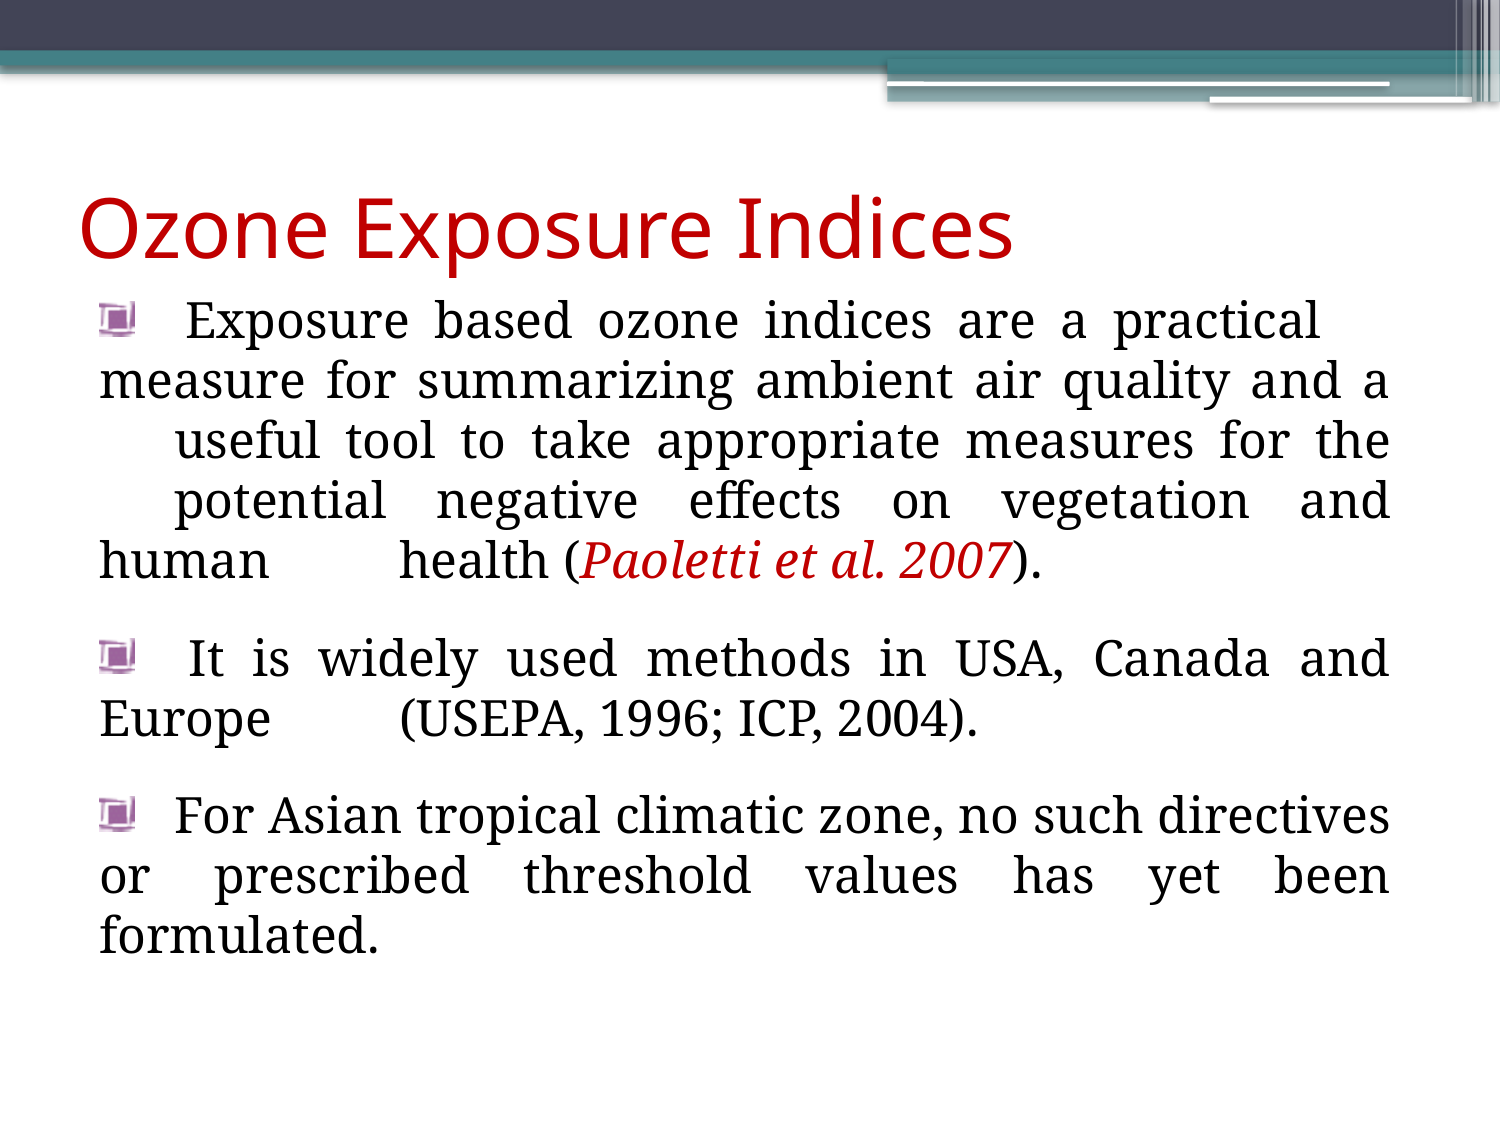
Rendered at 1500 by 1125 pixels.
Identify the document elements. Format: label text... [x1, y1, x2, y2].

picture [99, 796, 135, 832]
picture [99, 638, 135, 674]
picture [99, 301, 135, 337]
text_box Exposure based ozone indices are a practical measure for summarizing ambient air quality and a useful tool to take appropriate measures for the potential negative effects on vegetation and human health (Paoletti et al. 2007). It is widely used methods in USA, Canada and Europe (USEPA, 1996; ICP, 2004). For Asian tropical climatic zone, no such directives or prescribed threshold values has yet been formulated. [84, 281, 1407, 969]
title Ozone Exposure Indices [62, 137, 1413, 313]
